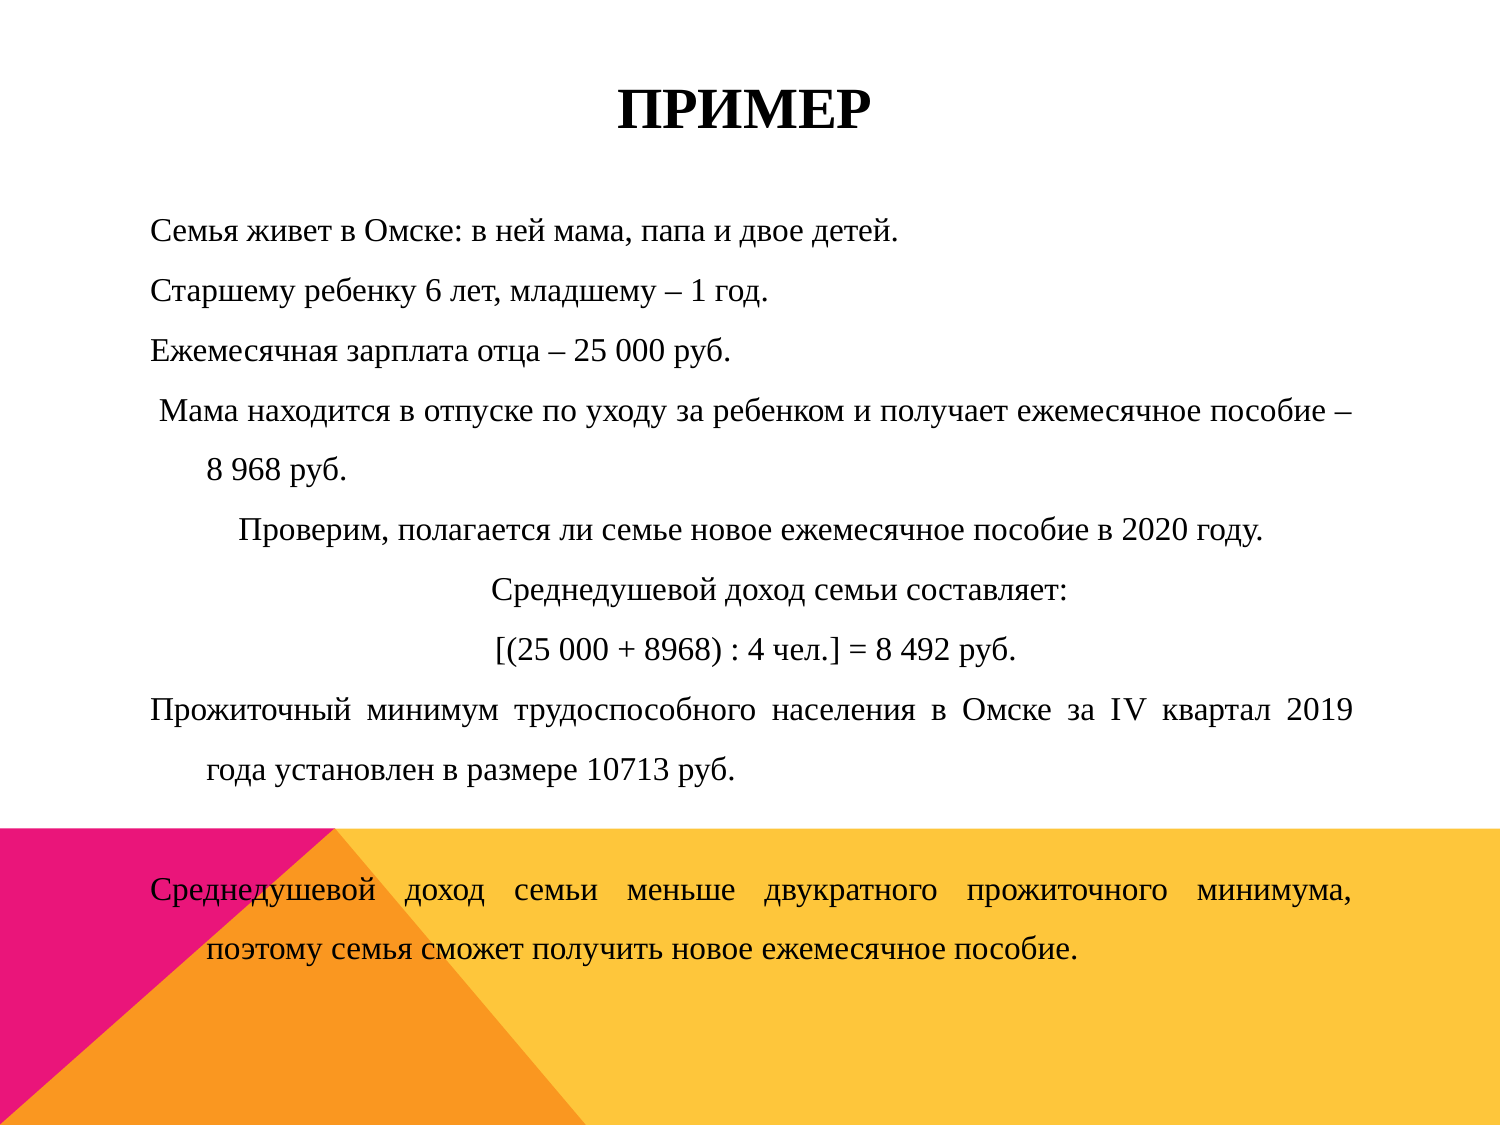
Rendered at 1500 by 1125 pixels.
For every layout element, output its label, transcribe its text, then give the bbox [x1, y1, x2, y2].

title Пример [135, 60, 1369, 150]
list Семья живет в Омске: в ней мама, папа и двое детей. Старшему ребенку 6 лет, младшему – 1 год. Ежемесячная зарплата отца – 25 000 руб. Мама находится в отпуске по уходу за ребенком и получает ежемесячное пособие – 8 968 руб. Проверим, полагается ли семье новое ежемесячное пособие в 2020 году. Среднедушевой доход семьи составляет: [(25 000 + 8968) : 4 чел.] = 8 492 руб. Прожиточный минимум трудоспособного населения в Омске за IV квартал 2019 года установлен в размере 10713 руб. Среднедушевой доход семьи меньше двукратного прожиточного минимума, поэтому семья сможет получить новое ежемесячное пособие. [135, 180, 1369, 985]
